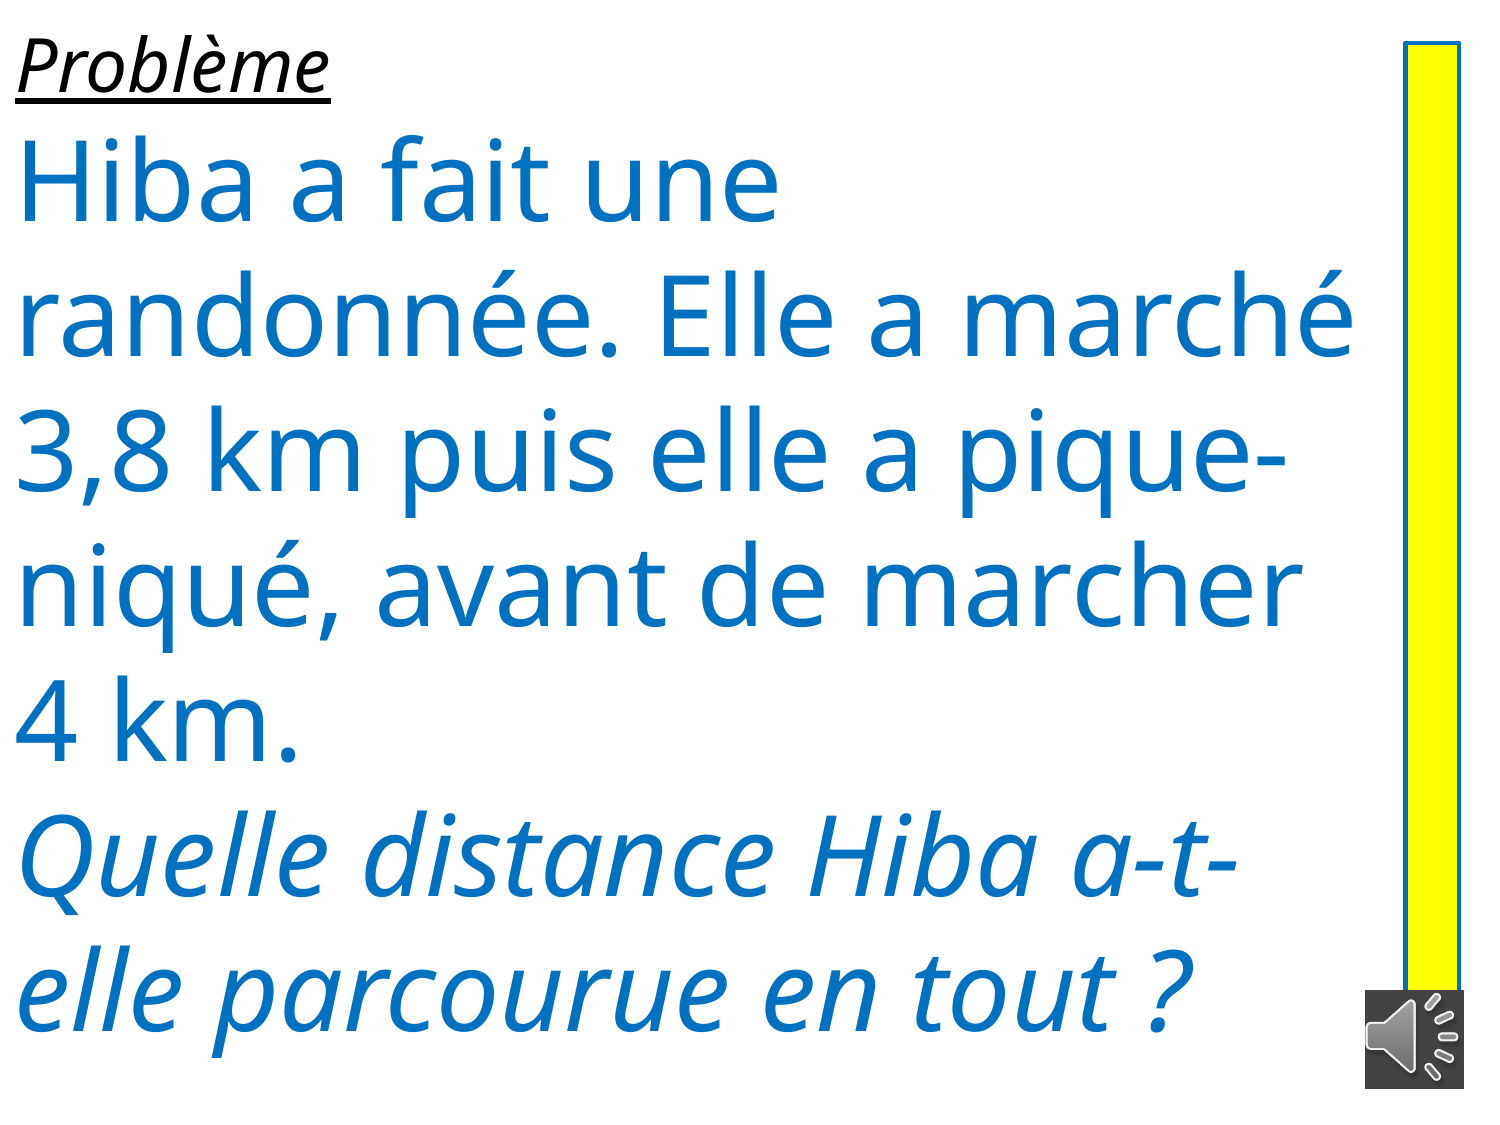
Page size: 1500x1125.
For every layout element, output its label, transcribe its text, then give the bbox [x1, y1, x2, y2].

text_box Hiba a fait une randonnée. Elle a marché 3,8 km puis elle a pique-niqué, avant de marcher 4 km. Quelle distance Hiba a-t-elle parcourue en tout ? [0, 101, 1403, 1062]
picture [1364, 989, 1465, 1090]
title Problème [0, 0, 502, 101]
text_box [1403, 41, 1461, 987]
